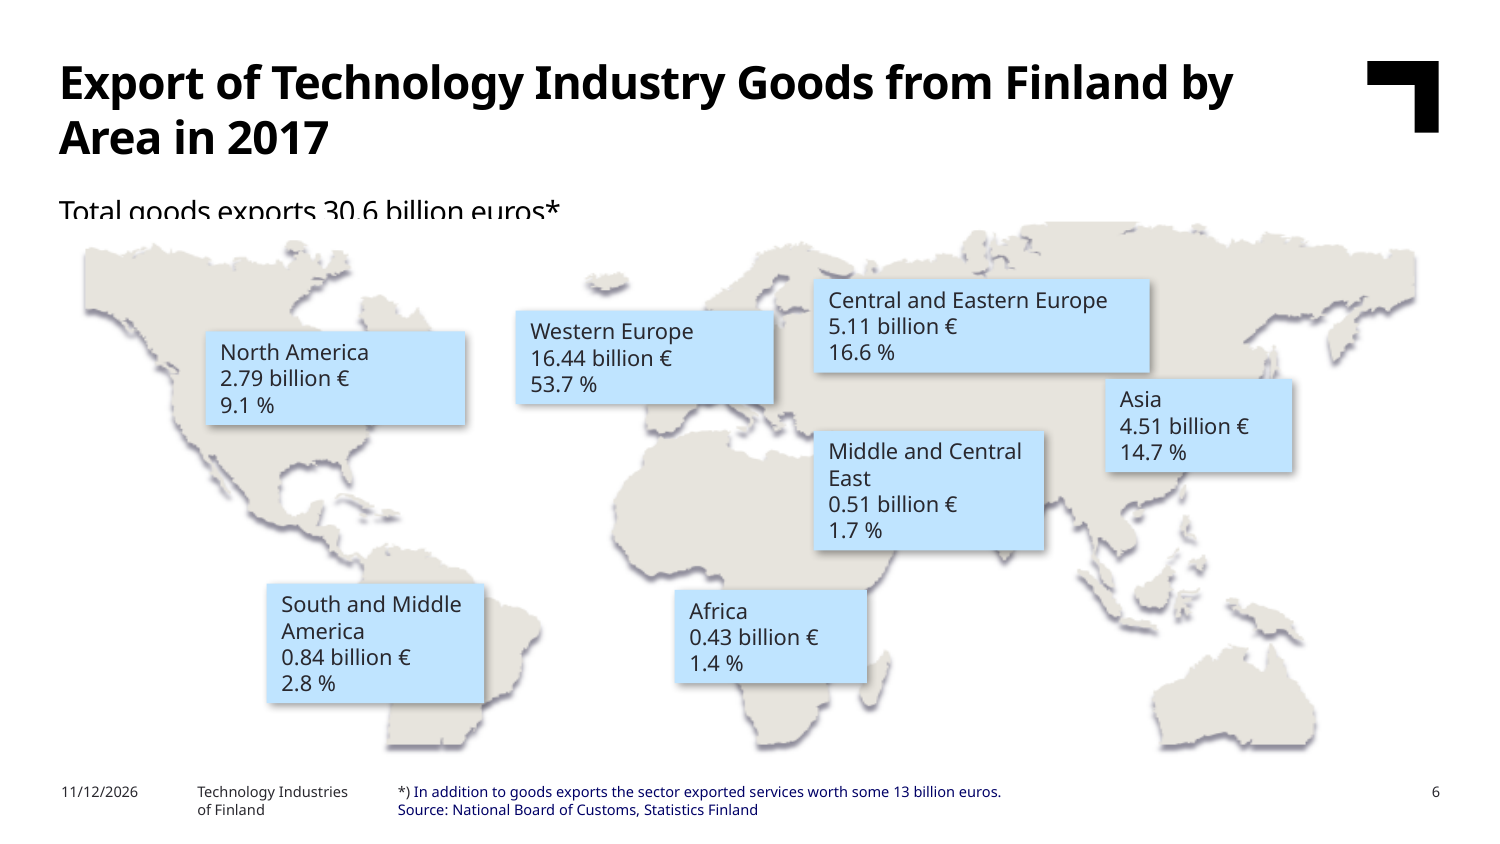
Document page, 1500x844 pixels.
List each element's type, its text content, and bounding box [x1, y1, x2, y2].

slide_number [46, 775, 182, 803]
list *) In addition to goods exports the sector exported services worth some 13 billion euros. Source: National Board of Customs, Statistics Finland [382, 775, 1282, 819]
slide_number 6 [1313, 775, 1456, 803]
footer Technology Industries of Finland [182, 775, 383, 803]
list Export of Technology Industry Goods from Finland by Area in 2017 Total goods exports 30.6 billion euros* [41, 46, 1353, 153]
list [45, 219, 1442, 763]
